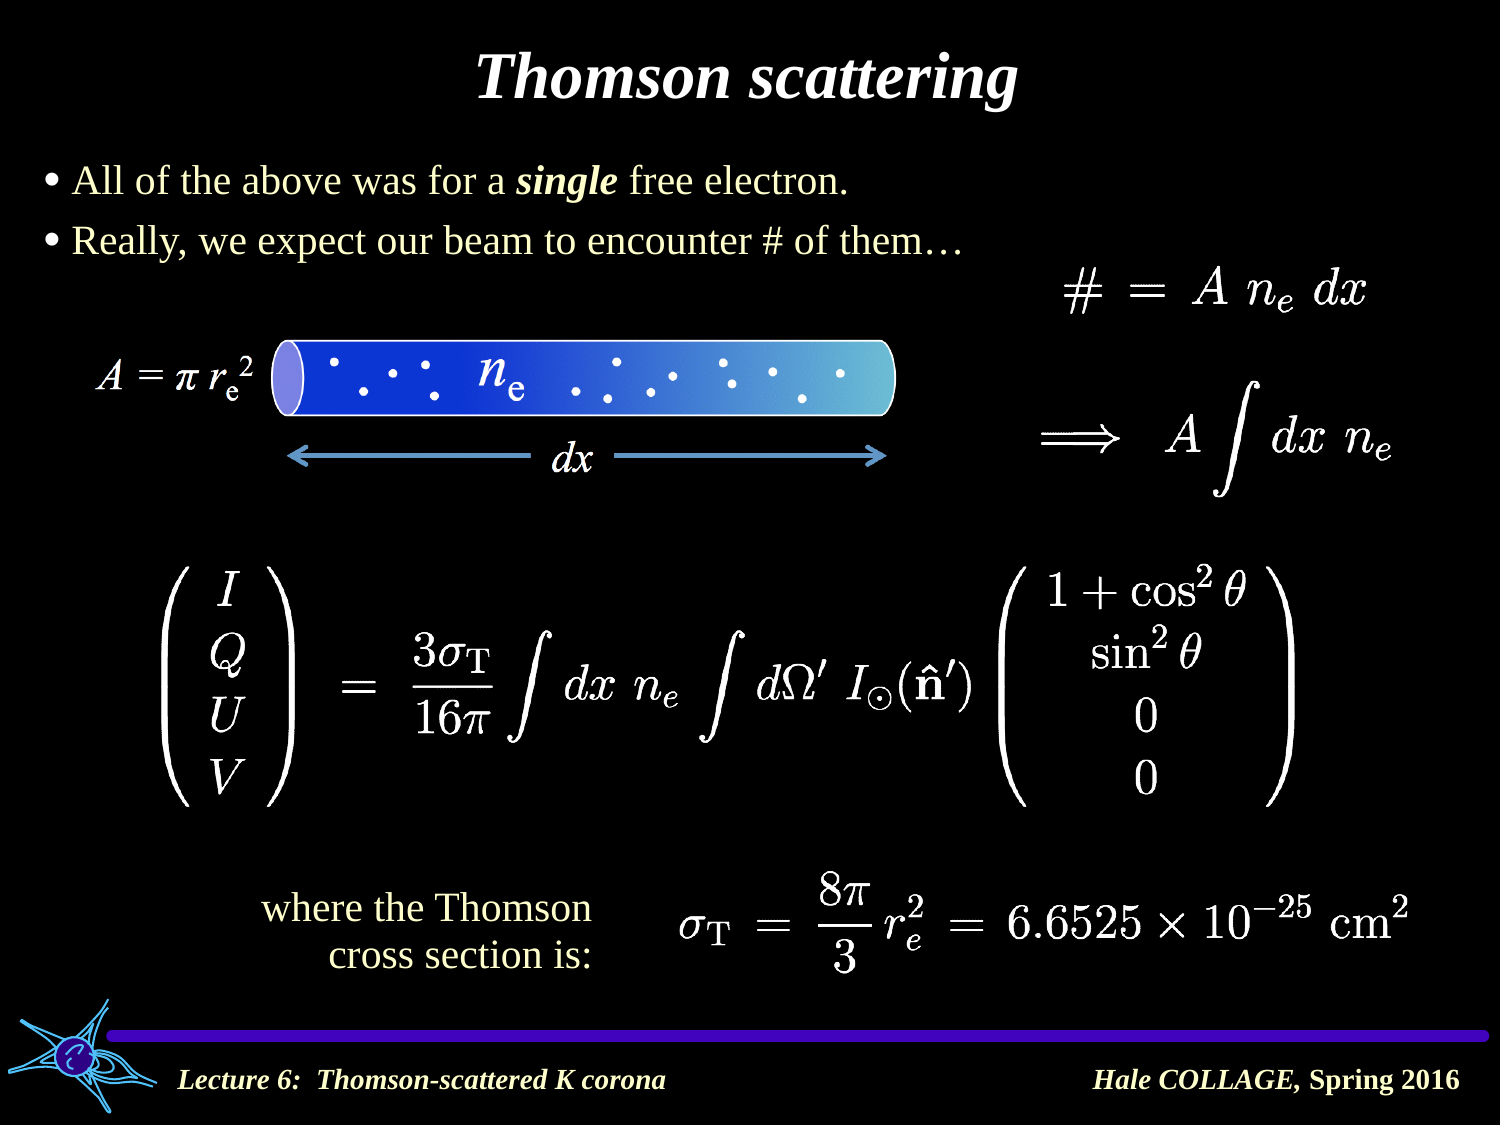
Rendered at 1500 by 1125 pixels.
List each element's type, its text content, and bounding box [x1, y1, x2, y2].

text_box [146, 547, 1426, 987]
picture [89, 326, 920, 480]
picture [1043, 241, 1391, 333]
picture [1023, 363, 1410, 518]
text_box Thomson scattering [18, 14, 1475, 130]
text_box All of the above was for a single free electron. Really, we expect our beam to encounter # of them… [28, 148, 1398, 271]
